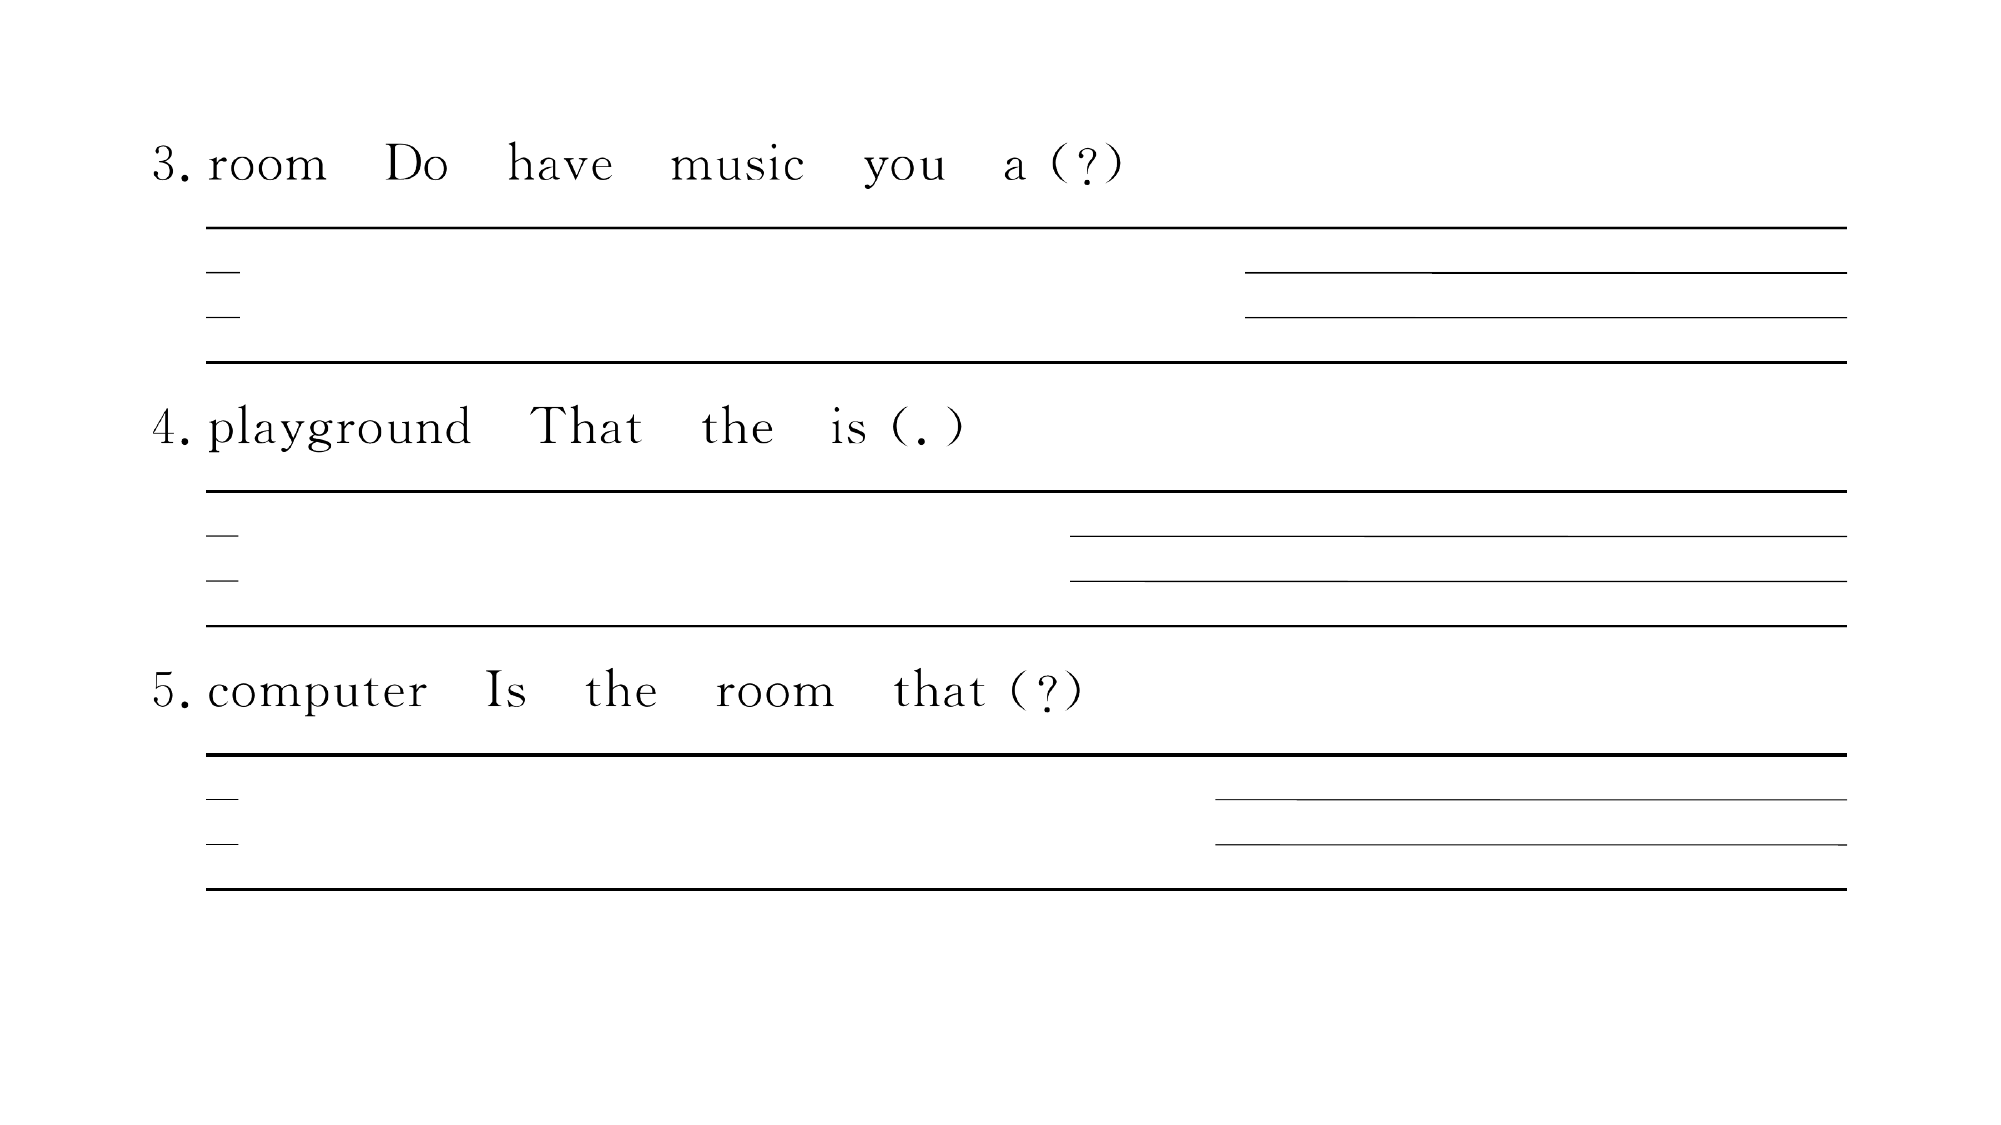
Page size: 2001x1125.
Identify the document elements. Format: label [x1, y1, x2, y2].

picture [149, 137, 2000, 902]
